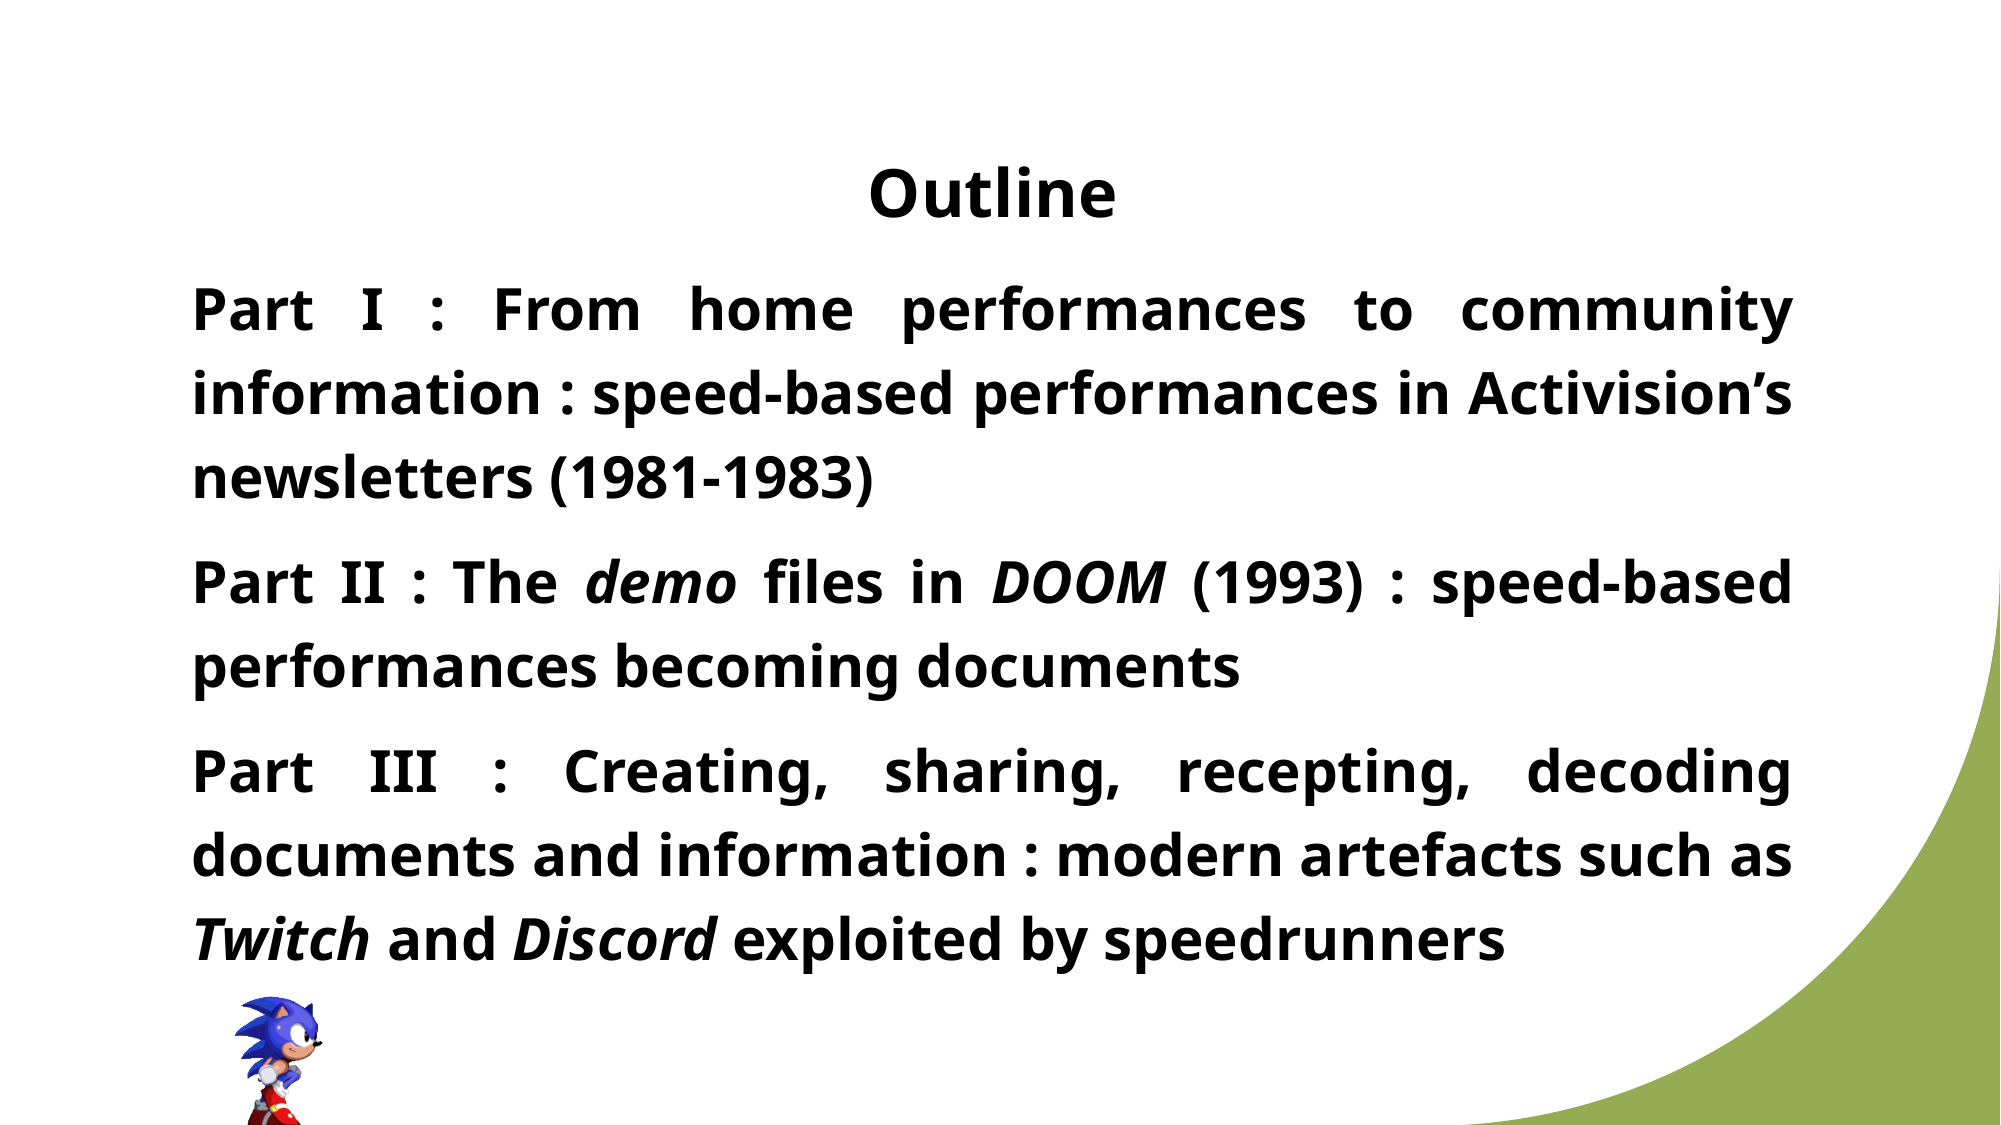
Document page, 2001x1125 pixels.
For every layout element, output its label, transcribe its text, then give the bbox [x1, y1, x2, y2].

list Part I : From home performances to community information : speed-based performances in Activision’s newsletters (1981-1983) Part II : The demo files in DOOM (1993) : speed-based performances becoming documents Part III : Creating, sharing, recepting, decoding documents and information : modern artefacts such as Twitch and Discord exploited by speedrunners [176, 255, 1809, 975]
title Outline [176, 118, 1809, 255]
picture [215, 992, 350, 1125]
